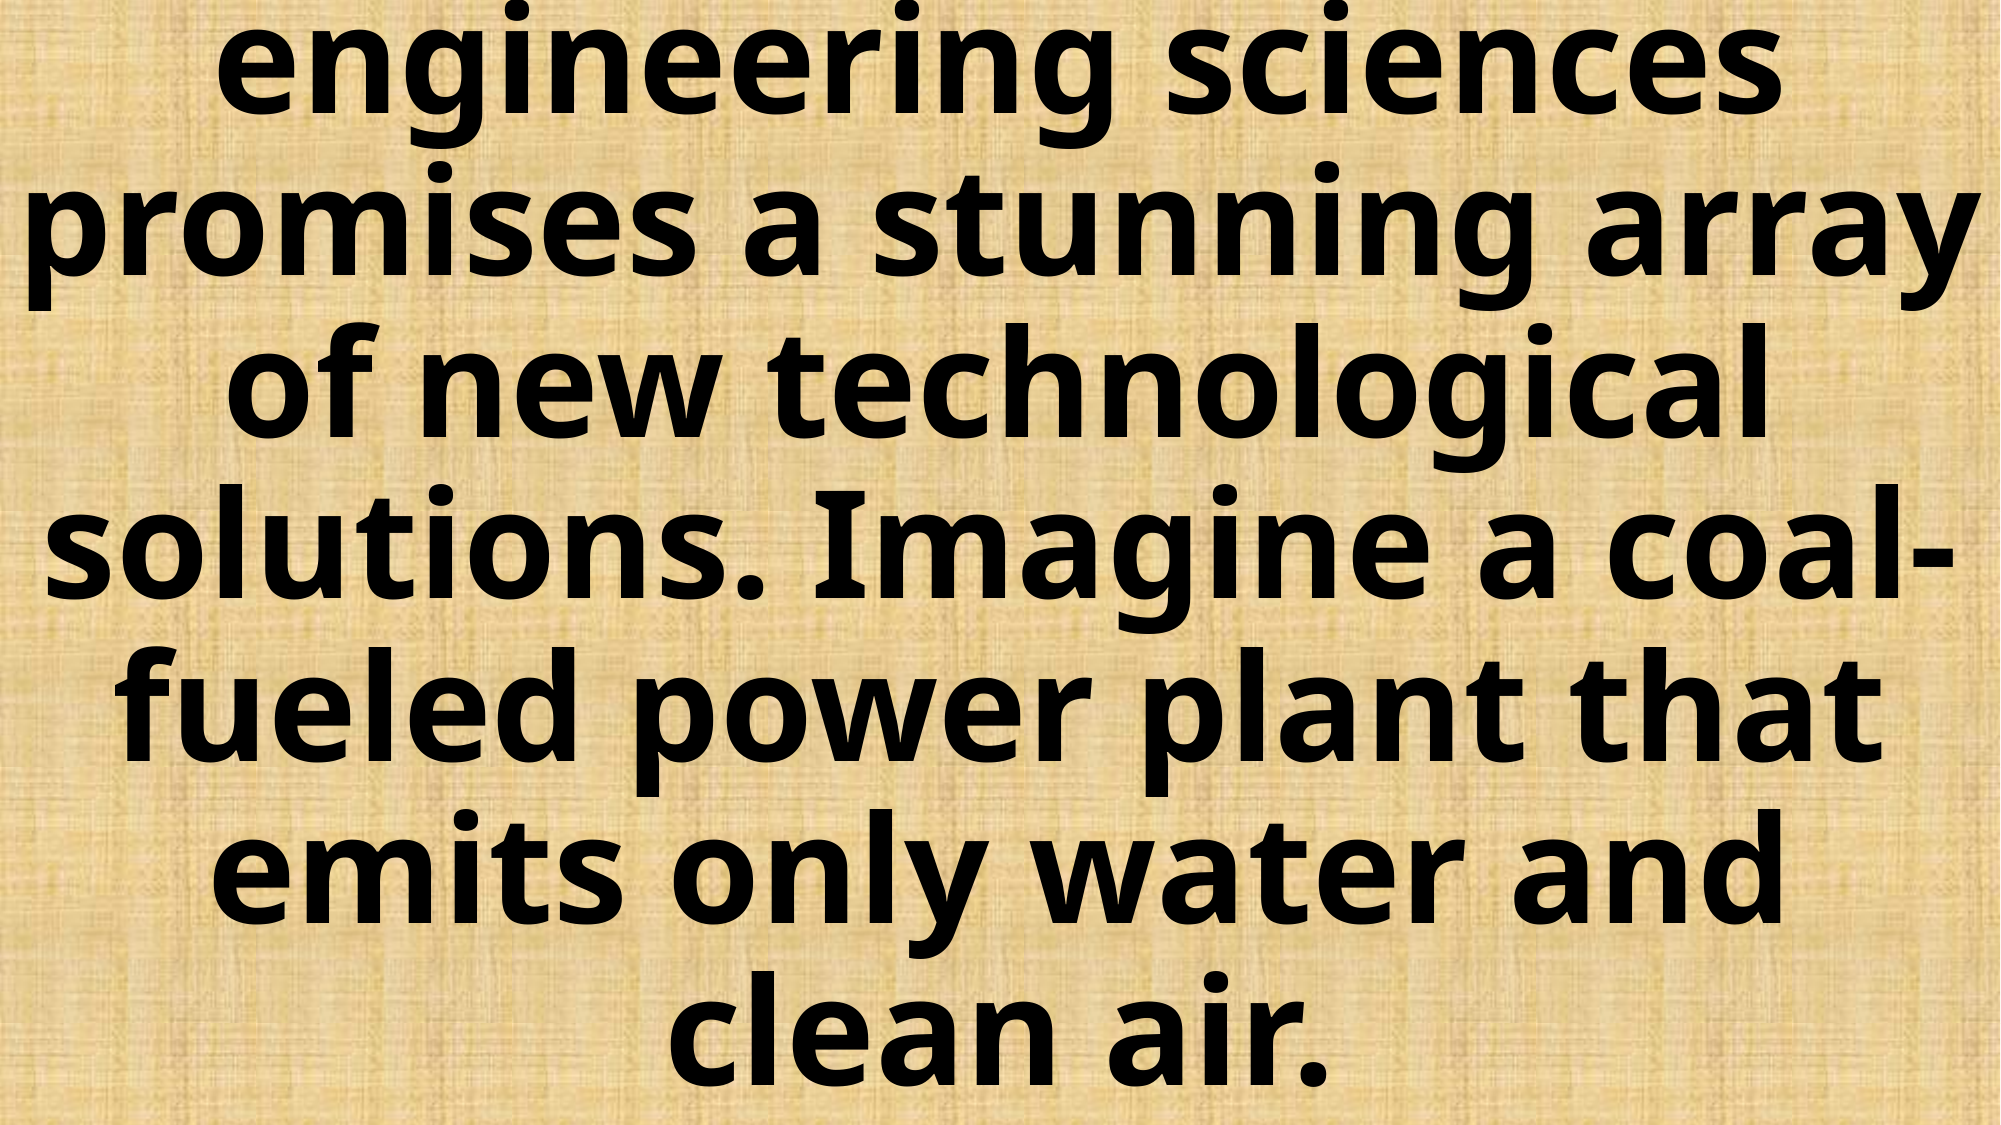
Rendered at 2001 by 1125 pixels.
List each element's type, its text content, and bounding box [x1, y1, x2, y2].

title An accelerating convergence of the biological, physical, and engineering sciences promises a stunning array of new technological solutions. Imagine a coal-fueled power plant that emits only water and clean air. [0, 0, 2000, 1125]
